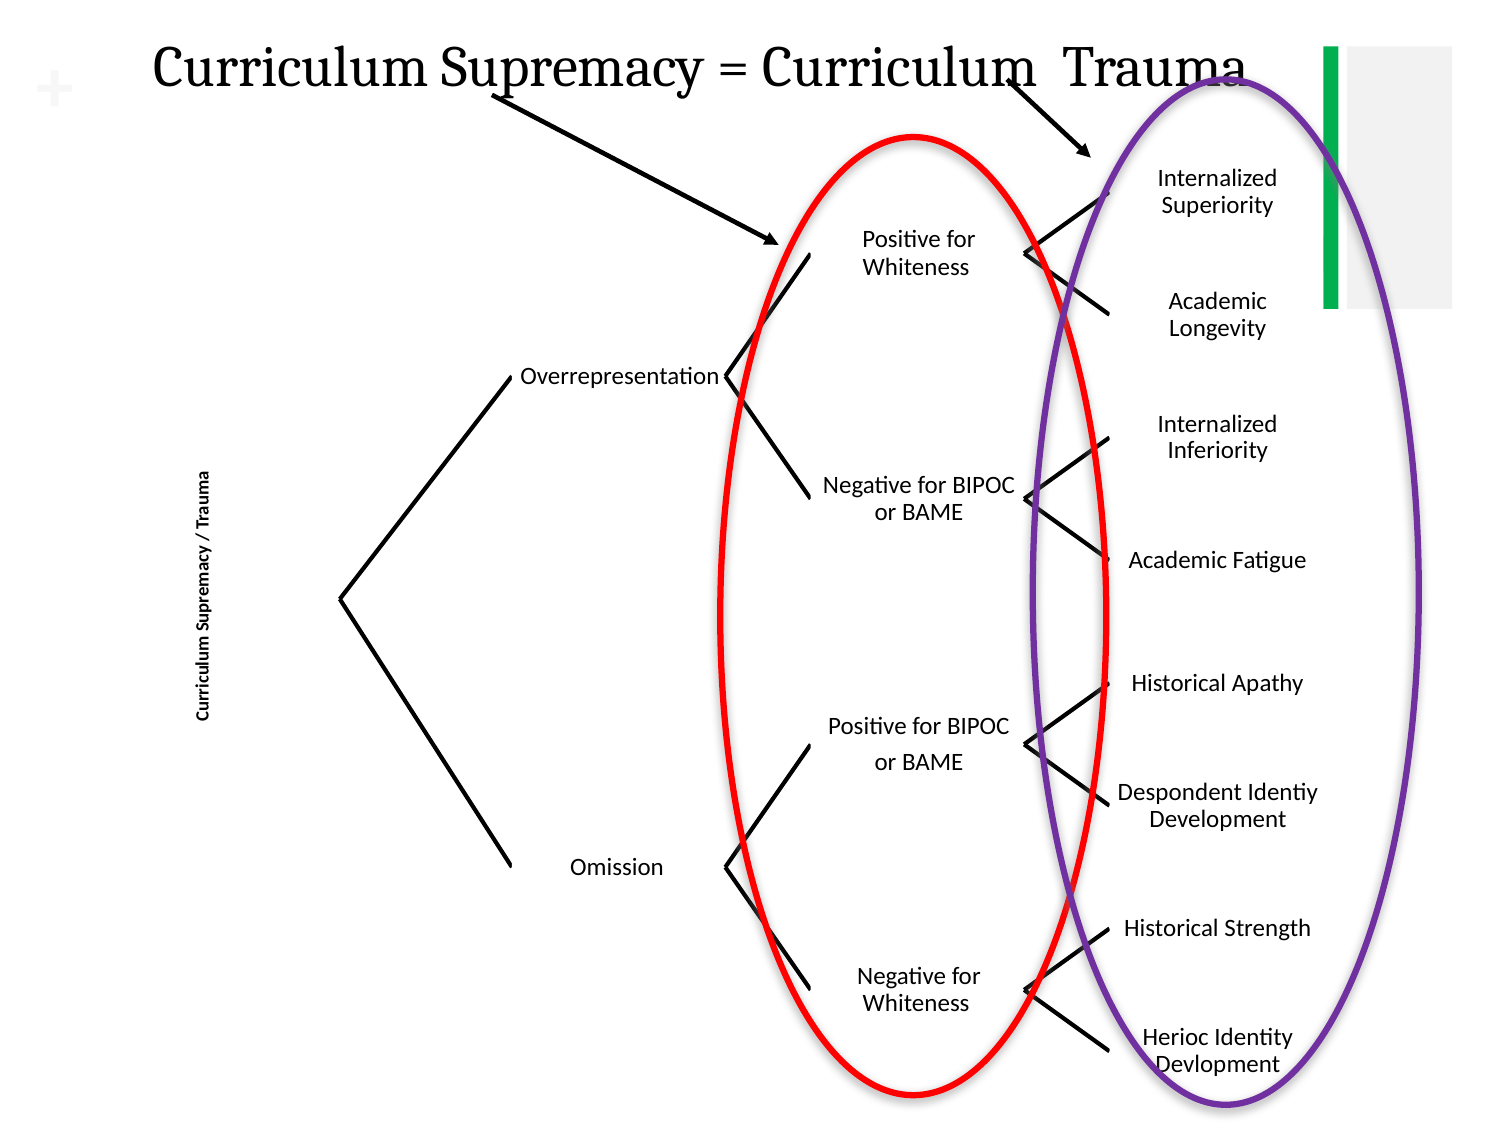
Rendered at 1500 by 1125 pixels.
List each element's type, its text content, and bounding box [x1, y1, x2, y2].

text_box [1006, 78, 1092, 159]
title Curriculum Supremacy = Curriculum Trauma [81, 20, 1322, 134]
text_box [1137, 78, 1314, 134]
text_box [33, 138, 1441, 1106]
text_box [491, 94, 780, 246]
